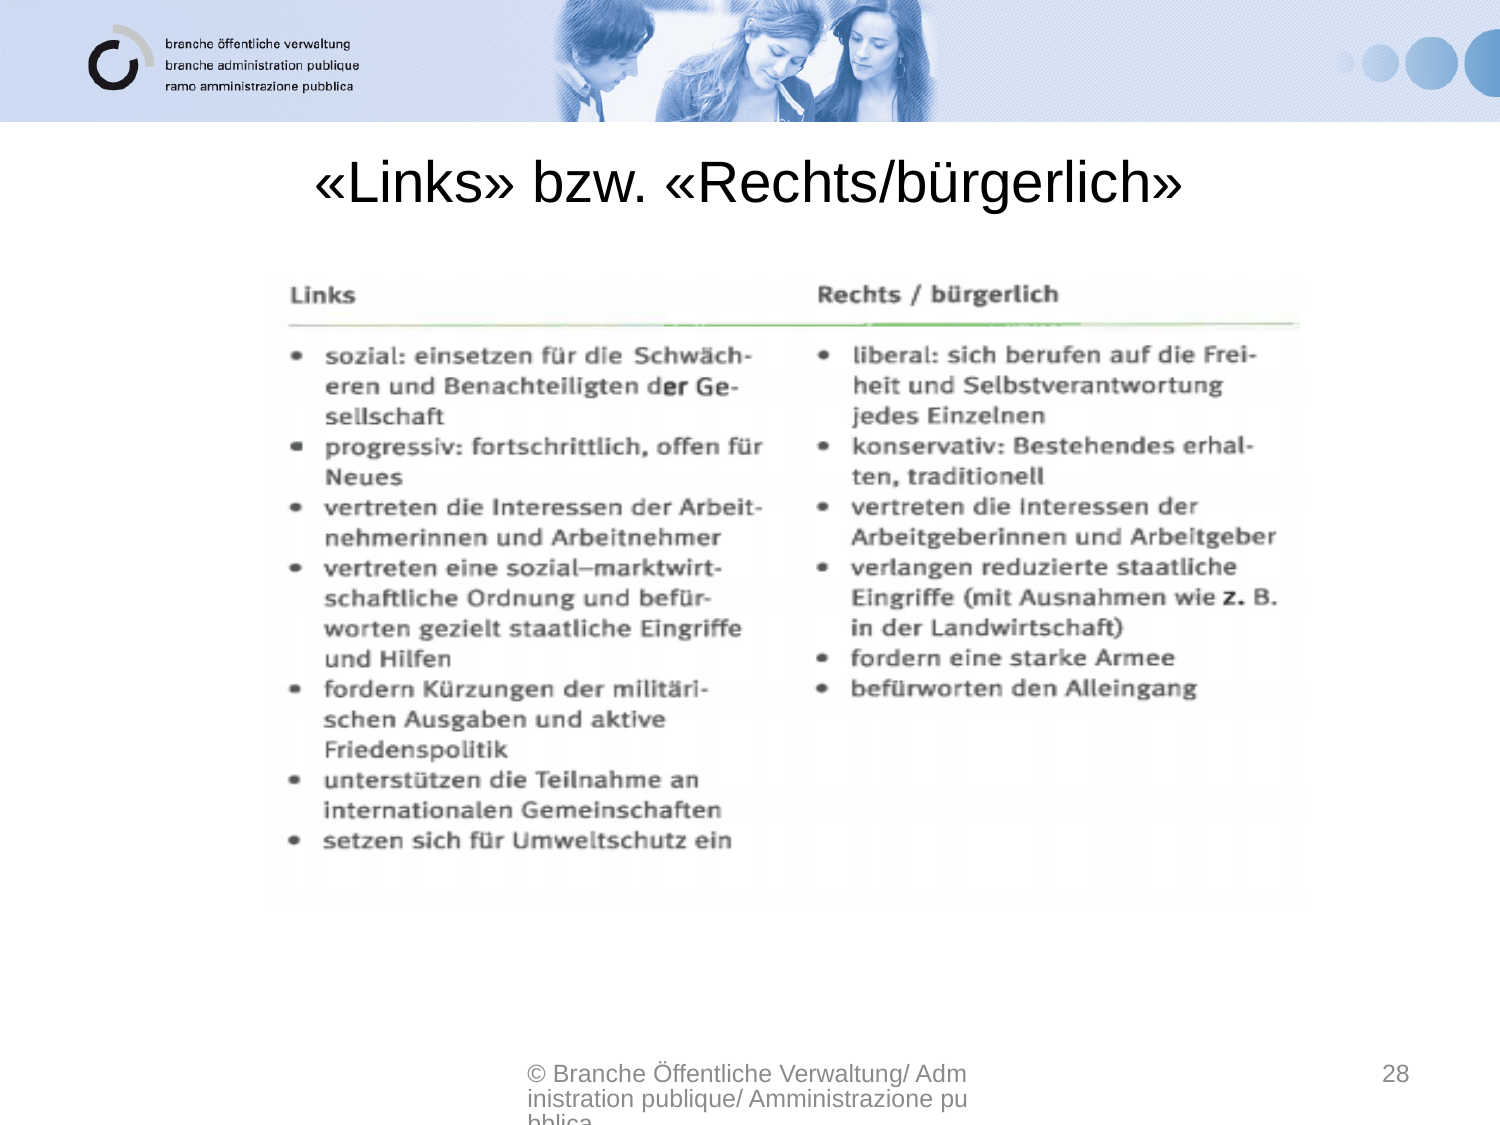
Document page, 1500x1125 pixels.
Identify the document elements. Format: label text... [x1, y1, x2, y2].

picture [0, 0, 1500, 122]
footer © Branche Öffentliche Verwaltung/ Administration publique/ Amministrazione pubblica [512, 1042, 988, 1103]
slide_number 28 [1074, 1042, 1425, 1103]
title «Links» bzw. «Rechts/bürgerlich» [75, 125, 1425, 233]
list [265, 278, 1310, 906]
